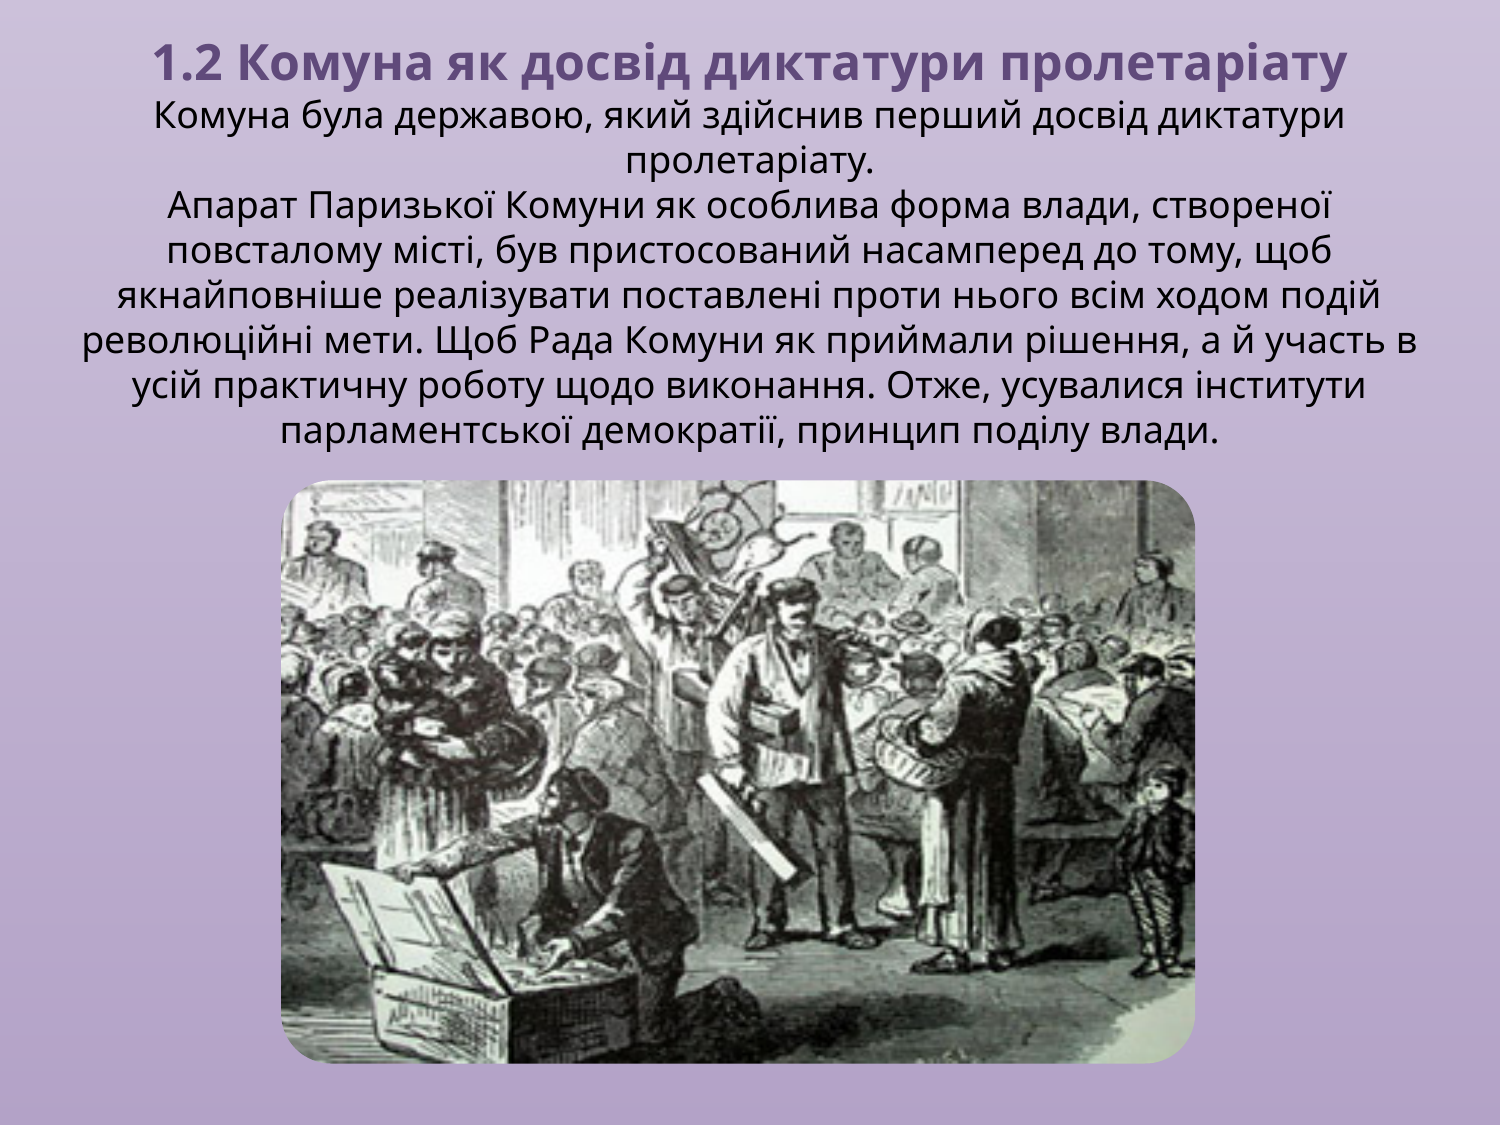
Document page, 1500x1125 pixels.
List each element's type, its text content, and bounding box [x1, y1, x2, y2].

text_box 1.2 Комуна як досвід диктатури пролетаріату Комуна була державою, який здійснив перший досвід диктатури пролетаріату. Апарат Паризької Комуни як особлива форма влади, створеної повсталому місті, був пристосований насамперед до тому, щоб якнайповніше реалізувати поставлені проти нього всім ходом подій революційні мети. Щоб Рада Комуни як приймали рішення, а й участь в усій практичну роботу щодо виконання. Отже, усувалися інститути парламентської демократії, принцип поділу влади. [46, 23, 1454, 459]
picture [280, 480, 1196, 1064]
